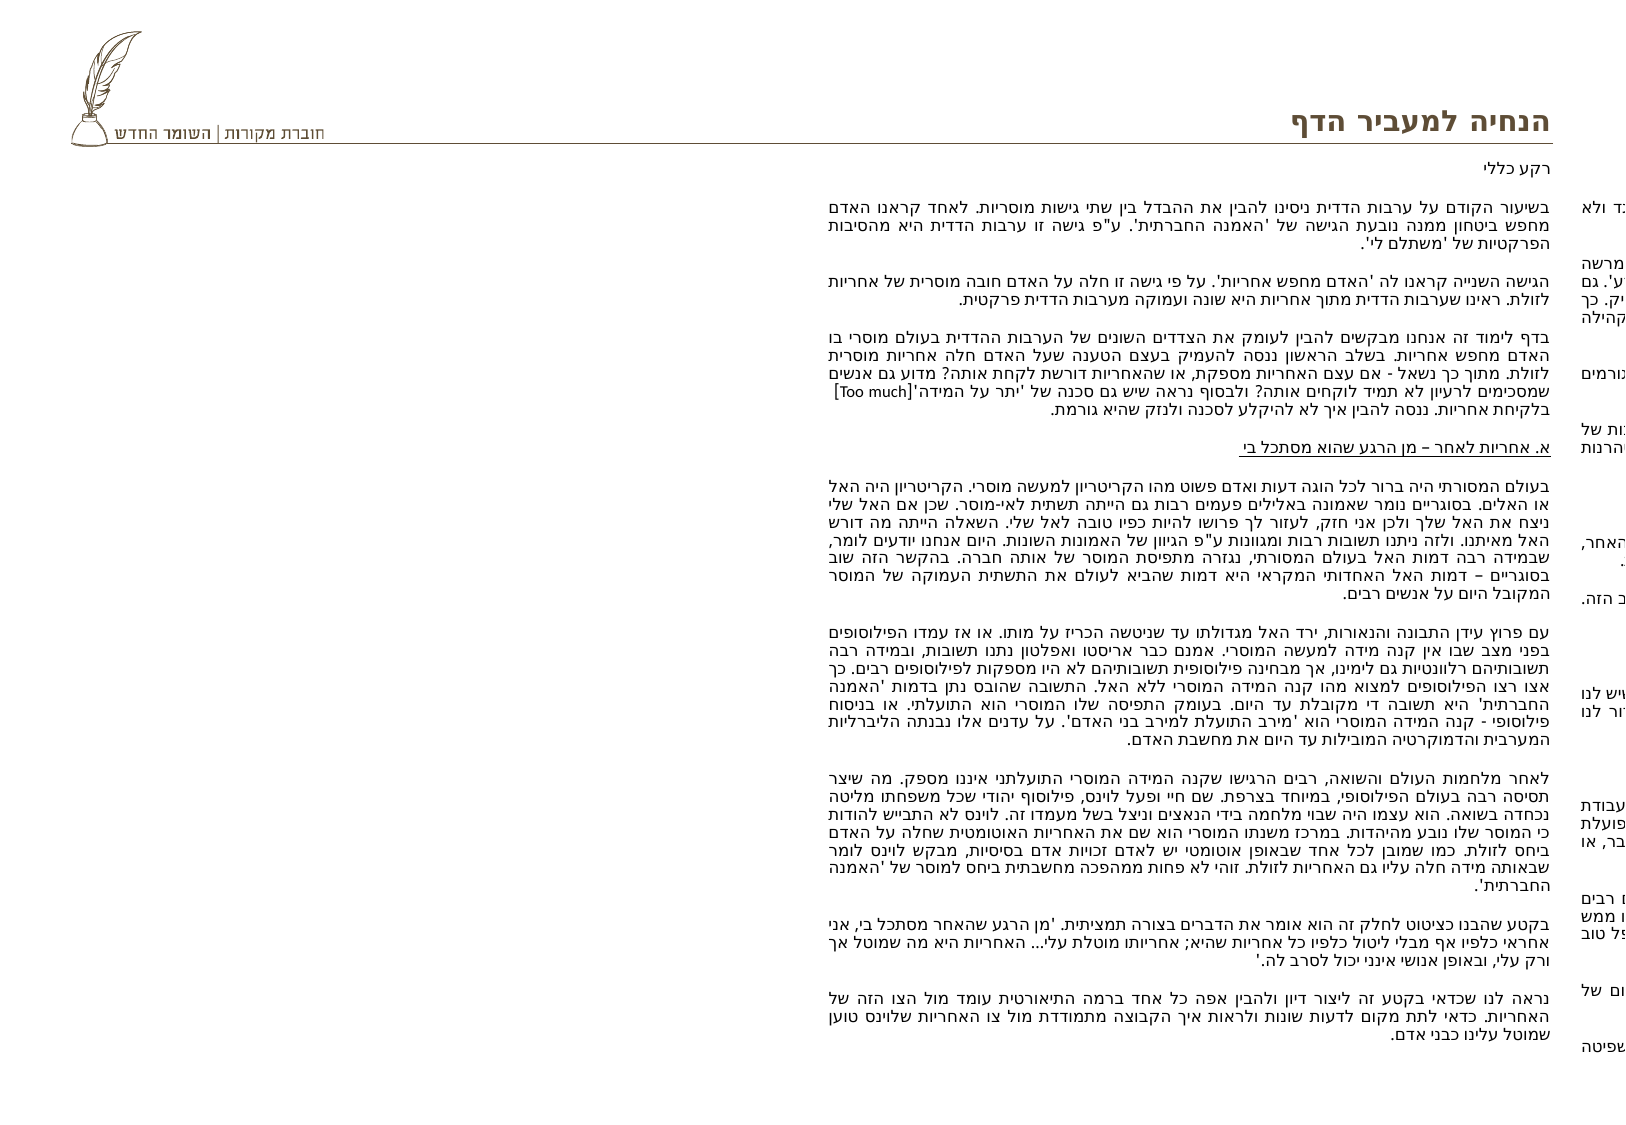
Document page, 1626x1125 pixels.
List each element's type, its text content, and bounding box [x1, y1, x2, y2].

text_box רקע כללי בשיעור הקודם על ערבות הדדית ניסינו להבין את ההבדל בין שתי גישות מוסריות. לאחד קראנו האדם מחפש ביטחון ממנה נובעת הגישה של 'האמנה החברתית'. ע"פ גישה זו ערבות הדדית היא מהסיבות הפרקטיות של 'משתלם לי'. הגישה השנייה קראנו לה 'האדם מחפש אחריות'. על פי גישה זו חלה על האדם חובה מוסרית של אחריות לזולת. ראינו שערבות הדדית מתוך אחריות היא שונה ועמוקה מערבות הדדית פרקטית. בדף לימוד זה אנחנו מבקשים להבין לעומק את הצדדים השונים של הערבות ההדדית בעולם מוסרי בו האדם מחפש אחריות. בשלב הראשון ננסה להעמיק בעצם הטענה שעל האדם חלה אחריות מוסרית לזולת. מתוך כך נשאל - אם עצם האחריות מספקת, או שהאחריות דורשת לקחת אותה? מדוע גם אנשים שמסכימים לרעיון לא תמיד לוקחים אותה? ולבסוף נראה שיש גם סכנה של 'יתר על המידה'[Too much] בלקיחת אחריות. ננסה להבין איך לא להיקלע לסכנה ולנזק שהיא גורמת. א. אחריות לאחר – מן הרגע שהוא מסתכל בי בעולם המסורתי היה ברור לכל הוגה דעות ואדם פשוט מהו הקריטריון למעשה מוסרי. הקריטריון היה האל או האלים. בסוגריים נומר שאמונה באלילים פעמים רבות גם הייתה תשתית לאי-מוסר. שכן אם האל שלי ניצח את האל שלך ולכן אני חזק, לעזור לך פרושו להיות כפיו טובה לאל שלי. השאלה הייתה מה דורש האל מאיתנו. ולזה ניתנו תשובות רבות ומגוונות ע"פ הגיוון של האמונות השונות. היום אנחנו יודעים לומר, שבמידה רבה דמות האל בעולם המסורתי, נגזרה מתפיסת המוסר של אותה חברה. בהקשר הזה שוב בסוגריים – דמות האל האחדותי המקראי היא דמות שהביא לעולם את התשתית העמוקה של המוסר המקובל היום על אנשים רבים. עם פרוץ עידן התבונה והנאורות, ירד האל מגדולתו עד שניטשה הכריז על מותו. או אז עמדו הפילוסופים בפני מצב שבו אין קנה מידה למעשה המוסרי. אמנם כבר אריסטו ואפלטון נתנו תשובות, ובמידה רבה תשובותיהם רלוונטיות גם לימינו, אך מבחינה פילוסופית תשובותיהם לא היו מספקות לפילוסופים רבים. כך אצו רצו הפילוסופים למצוא מהו קנה המידה המוסרי ללא האל. התשובה שהובס נתן בדמות 'האמנה החברתית' היא תשובה די מקובלת עד היום. בעומק התפיסה שלו המוסרי הוא התועלתי. או בניסוח פילוסופי - קנה המידה המוסרי הוא 'מירב התועלת למירב בני האדם'. על עדנים אלו נבנתה הליברליות המערבית והדמוקרטיה המובילות עד היום את מחשבת האדם. לאחר מלחמות העולם והשואה, רבים הרגישו שקנה המידה המוסרי התועלתני איננו מספק. מה שיצר תסיסה רבה בעולם הפילוסופי, במיוחד בצרפת. שם חיי ופעל לוינס, פילוסוף יהודי שכל משפחתו מליטה נכחדה בשואה. הוא עצמו היה שבוי מלחמה בידי הנאצים וניצל בשל מעמדו זה. לוינס לא התבייש להודות כי המוסר שלו נובע מהיהדות. במרכז משנתו המוסרי הוא שם את האחריות האוטומטית שחלה על האדם ביחס לזולת. כמו שמובן לכל אחד שבאופן אוטומטי יש לאדם זכויות אדם בסיסיות, מבקש לוינס לומר שבאותה מידה חלה עליו גם האחריות לזולת. זוהי לא פחות ממהפכה מחשבתית ביחס למוסר של 'האמנה החברתית'. בקטע שהבנו כציטוט לחלק זה הוא אומר את הדברים בצורה תמציתית. 'מן הרגע שהאחר מסתכל בי, אני אחראי כלפיו אף מבלי ליטול כלפיו כל אחריות שהיא; אחריותו מוטלת עלי... האחריות היא מה שמוטל אך ורק עלי, ובאופן אנושי אינני יכול לסרב לה.' נראה לנו שכדאי בקטע זה ליצור דיון ולהבין אפה כל אחד ברמה התיאורטית עומד מול הצו הזה של האחריות. כדאי לתת מקום לדעות שונות ולראות איך הקבוצה מתמודדת מול צו האחריות שלוינס טוען שמוטל עלינו כבני אדם. ב. אחריות צריך לקחת ומתאוריה לתכל'ס. גם אם אנחנו מבינים את הצו של האחריות, פעמים רבות אנחנו עומדים מנגד ולא לוקחים אחריות. הרב שטיינזלץ מדבר בקטע על המצב הזה. ראשית צריך להבין שישנה סכנה בחברה שיש בה אחריות מוגזמת. רובינו מכירים את המצב בו אדם מרשה לעצמו לבוא אל חברו ולומר לו ביקורת על התנהגותו. או אפילו רק לזרוק משפט כמו 'אתה נראה רע'. גם אם הכוונה שלו הייתה טובה. בחברות של אחריות וערבות הדדית פעמים רבות זה נעשה דביק ומעיק. כך היה במסגרות של החברה המסורתית במשפחות המורחבות, בקיבוצים, בשכונות חרדיות או בכל קהילה צפופה. לכן נוצר מצב של מין נימוס של תפיסת מרחק. לא לדחוף את האף אם לא התבקשתי. כמו גם גורמים אחרים שיצרו עולם מנוכר קר ומנומס עד מוות. כאן מגיעה קריאתו של הרב עדין ליטול אחריות. לראות את האדם שממול. לא להתעלם בשל סיבות של נימוס מופרז או בשל סיבות אחרות. האחריות קיימת! צריך לקחת אותה. לא להסתתר מאחורי טהרנות מוגזמת של רספקט כביכול. ג. מתי זה לא העסק שלי? הצד השני של דברי הרב שטיינזלץ הוא שיש להיזהר גם מאותו מצב של הכנסת האף לסיר של האחר, להיזהר מבניית חברה דביקה מידי, שיש בה שפיטה ורכילות. כביכול בשם האחריות והערבות ההדדית. אפשר לקרא את הפסקה הראשונה בקטע, לסיים בשאלה, ולקיים דיון חופשי - איך נמנעים מהמצב הזה. לשמוע את דעת המשתתפים. אנחנו ביקשנו לעמוד על שני עקרונות. העיקרון הראשון הוא פרקטי – לבקש רשות, לשאול, להתעניין או אפילו לבקש רשות לעזור. בטוח שיש לנו מה לומר, אבל חייבים לקבל רשות לומר זאת, אפילו בזוגיות. ועדיף שזה יהיה במצב נפשי שברור לנו שהזולת נמצא ביכולת הקשבה. עיקרון השני דורש העמקה של הדינמיקה העצמית של כל אחד מאתנו. הרבה פעמים נדמה לנו שאנחנו פועלים ממקום כאילו אובייקטיבי ונקי. למעשה רק מי שעשה עבודת מידות עמוקה יכול להיות בוודאות סבירה שהוא פועל ממקום נקי. מערכת השפיטה הפנימית שלנו פועלת גם אם אנחנו לא מודעים לה. ופעמים רבות ממניעים צדדים וזרים. כמו למשל למצוא חן בעיני החבר, או לפעמים ההיפך, לנקום בחברה. וכך הלאה כאשר אנחנו מבקשים לתת עזרה לאחר עלינו לבוא למקום הזה, מהמקום הנקי. מטפלים טובים רבים מבינים שהמכשלה הגדולה ביותר שלהם היא הכנסת עצמם לתוך הטיפול. לפעמים אפילו באופן בו ממש חשוב לנו לעזור לשני. ממש באופן לוחץ ודוחף. שבעומק, בסוף מגיע לאגו האישי של המטפל. מטפל טוב ומקצועי יודע שהוא צריך כל הזמן לנקות את האזור הזה אצלו. להגיע לזולת כמה שיותר נקי. אנחנו, שאיננו מטפלים, צריכים לפחות לנטרל את אזור השפיטה שלנו. להגיע אל הזולת ממקום של חמלה. לא עם סרגלי מידה בכיס. כך גם נבנה חברה של ערבות הדדית שאיננה נופלת לפח של דחיפת האף למקומות מיותרים, שפיטה ורכילות. [60, 153, 1566, 1091]
title הנחיה למעביר הדף [354, 99, 1566, 142]
